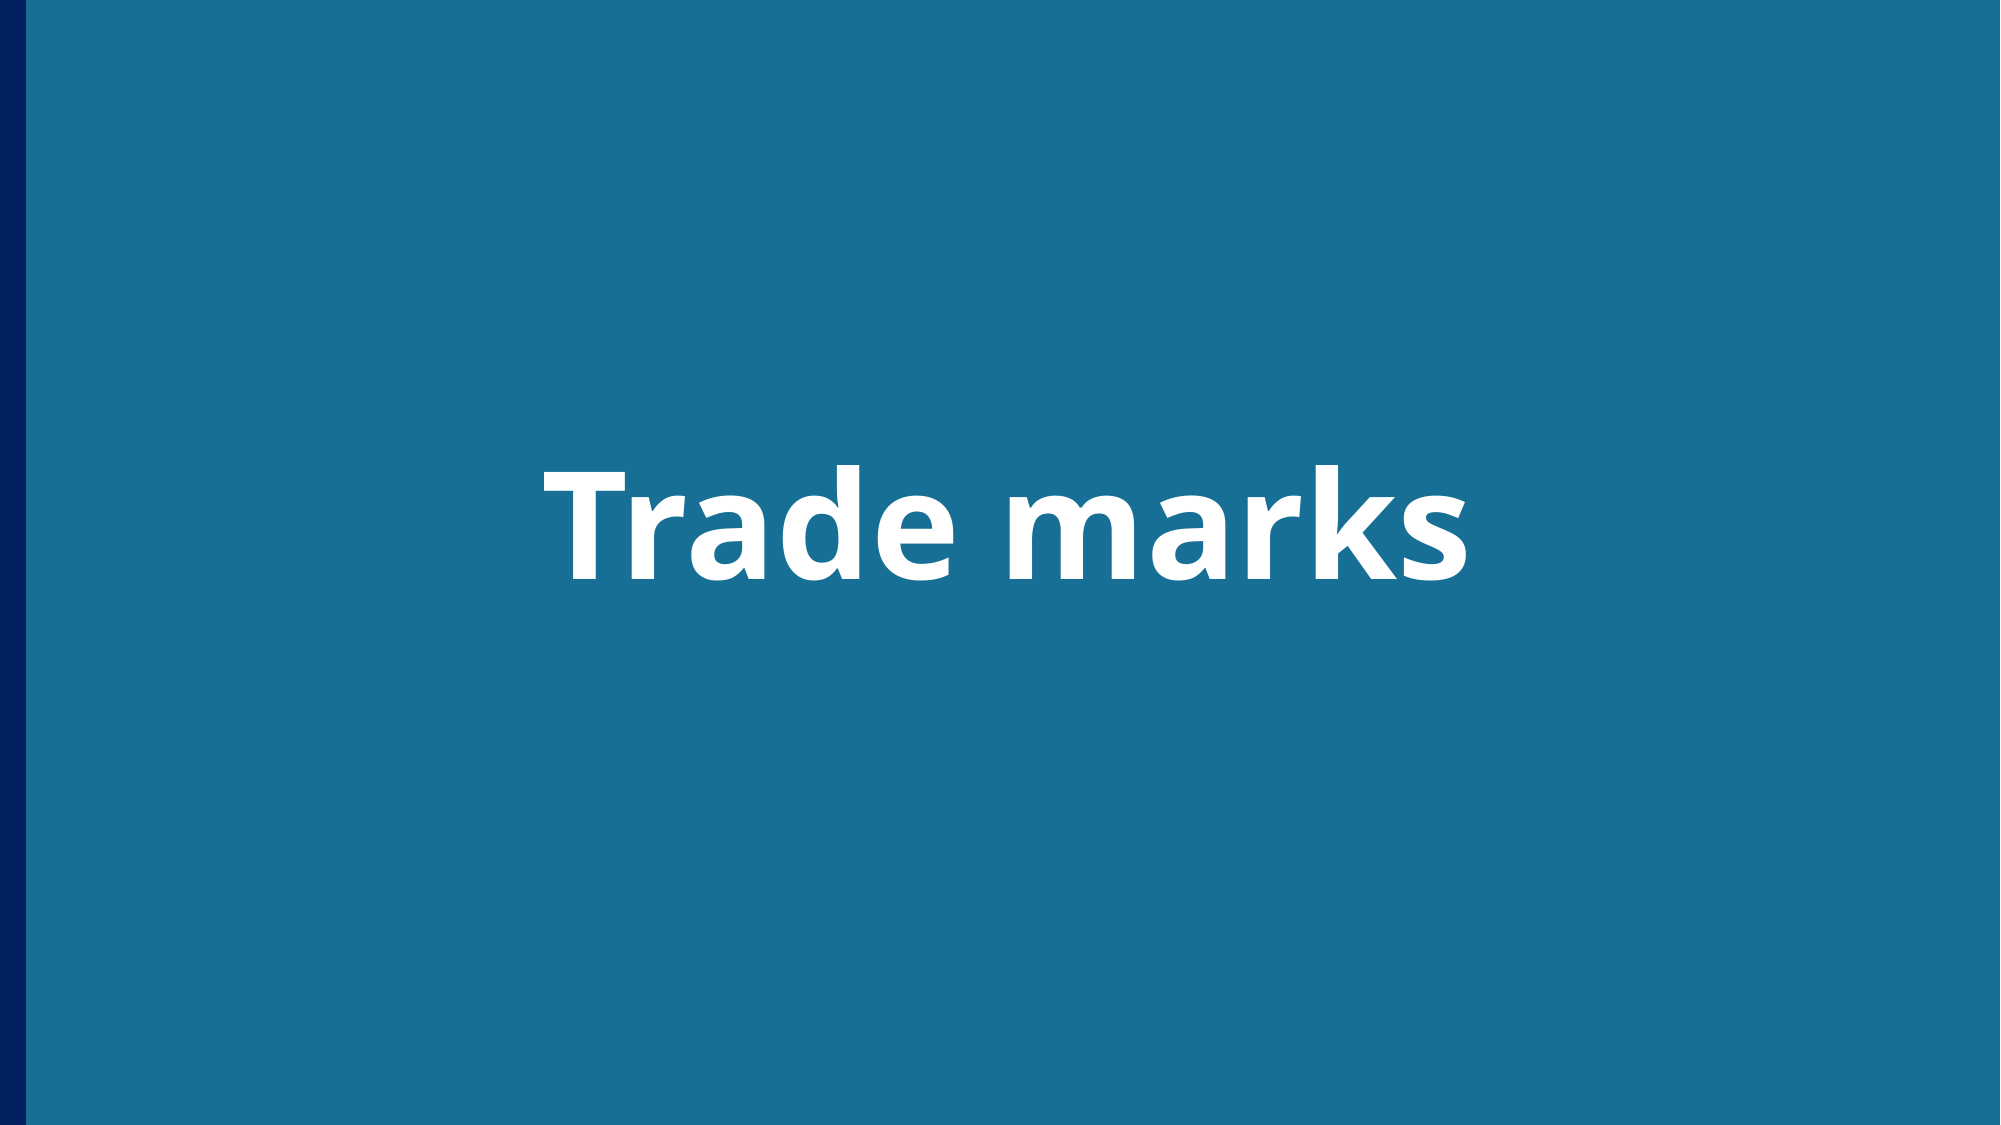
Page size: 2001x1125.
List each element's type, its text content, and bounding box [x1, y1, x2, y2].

text_box Trade marks [53, 421, 1961, 617]
